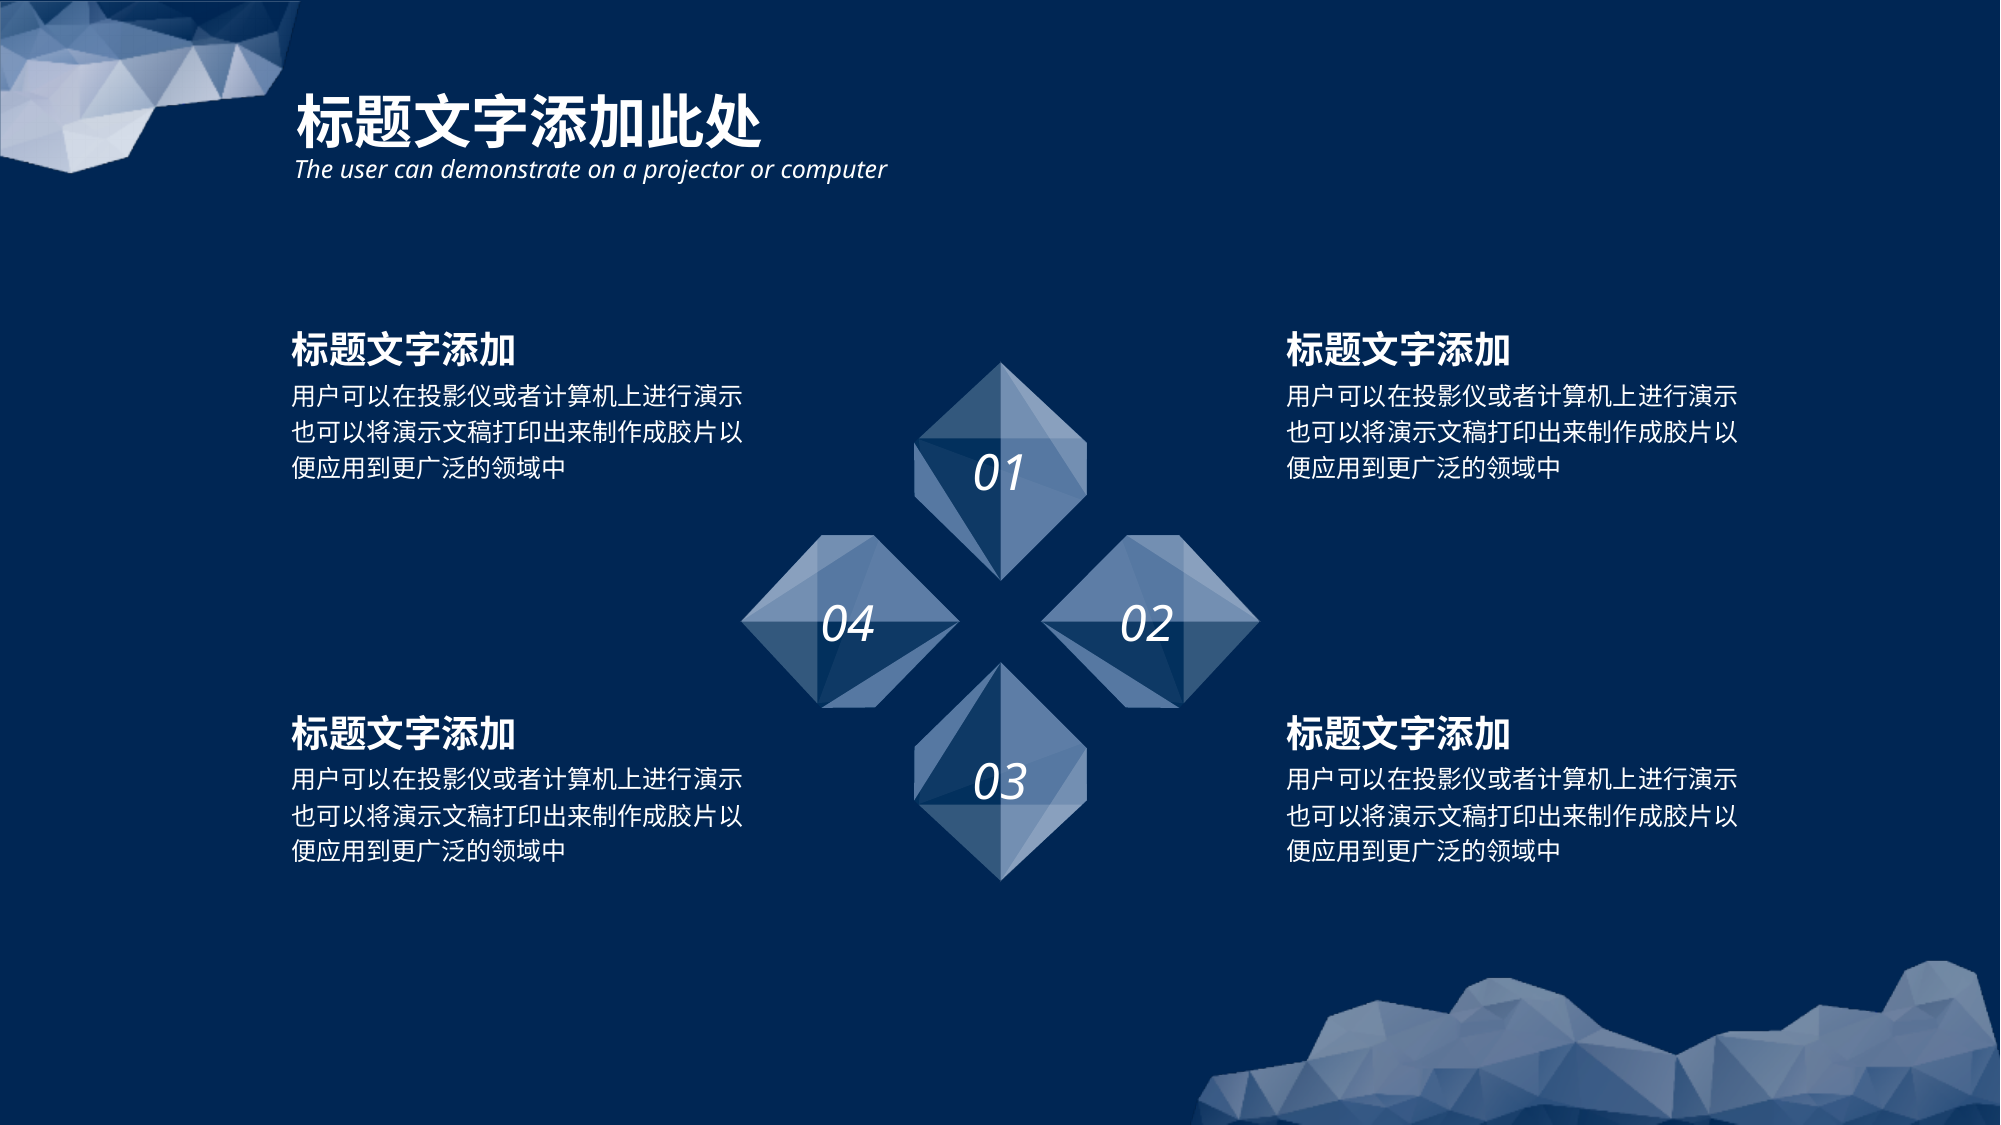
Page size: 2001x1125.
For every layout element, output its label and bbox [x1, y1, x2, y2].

text_box [725, 347, 1275, 897]
picture [1, 2, 315, 191]
text_box [279, 77, 1096, 192]
text_box [276, 693, 759, 875]
text_box [1271, 693, 1754, 875]
text_box [276, 309, 759, 492]
picture [1177, 953, 2000, 1125]
text_box [1271, 309, 1754, 492]
